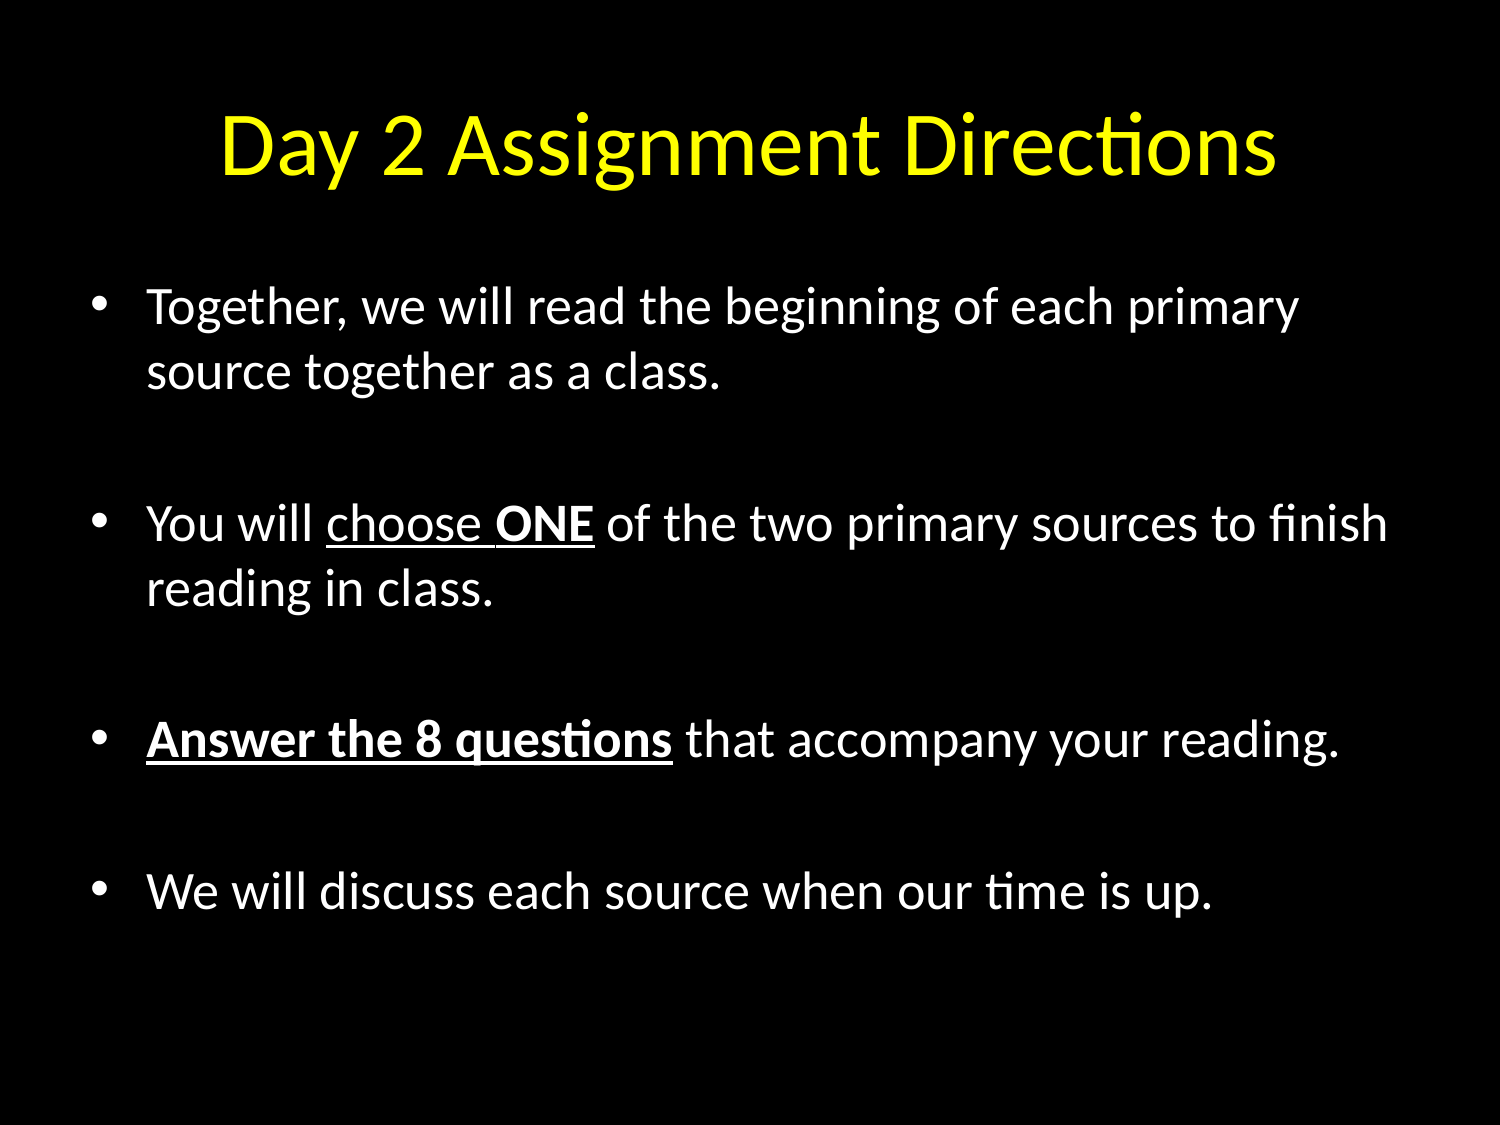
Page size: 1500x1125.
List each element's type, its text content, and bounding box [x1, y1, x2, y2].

list Together, we will read the beginning of each primary source together as a class. You will choose ONE of the two primary sources to finish reading in class. Answer the 8 questions that accompany your reading. We will discuss each source when our time is up. [75, 262, 1425, 1005]
title Day 2 Assignment Directions [75, 45, 1425, 233]
